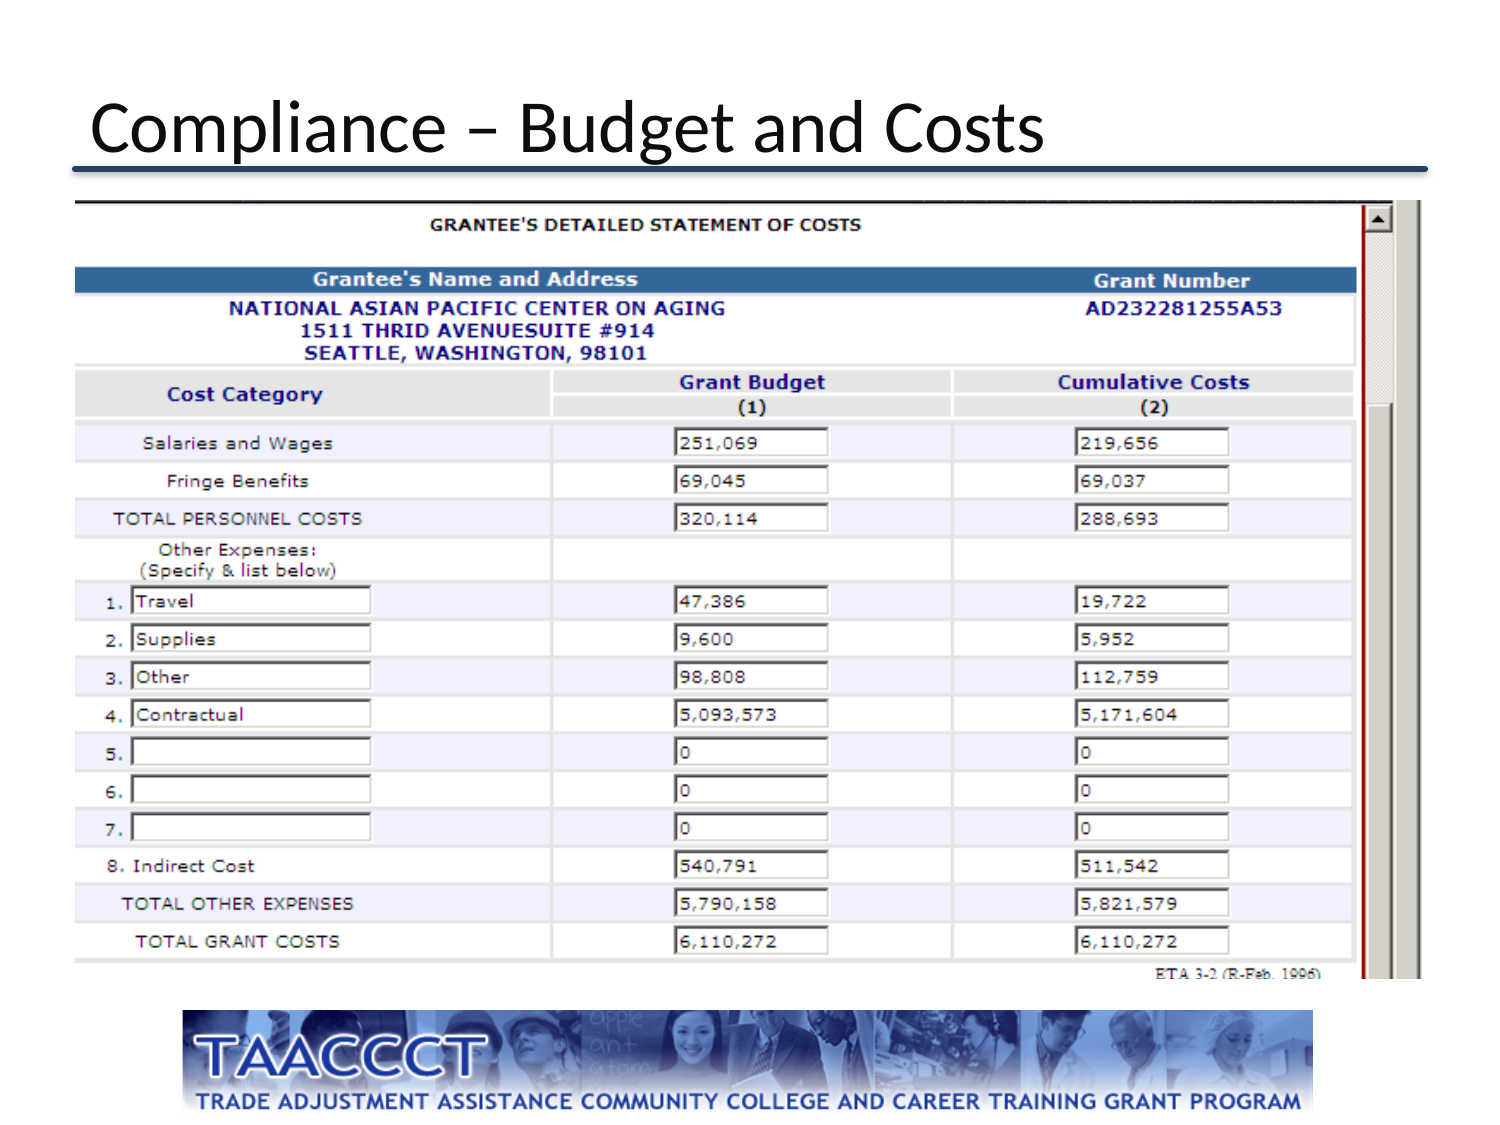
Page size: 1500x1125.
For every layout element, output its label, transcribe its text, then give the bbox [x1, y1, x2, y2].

title Compliance – Budget and Costs [75, 57, 1425, 188]
picture [182, 1010, 1313, 1124]
picture [74, 199, 1424, 979]
